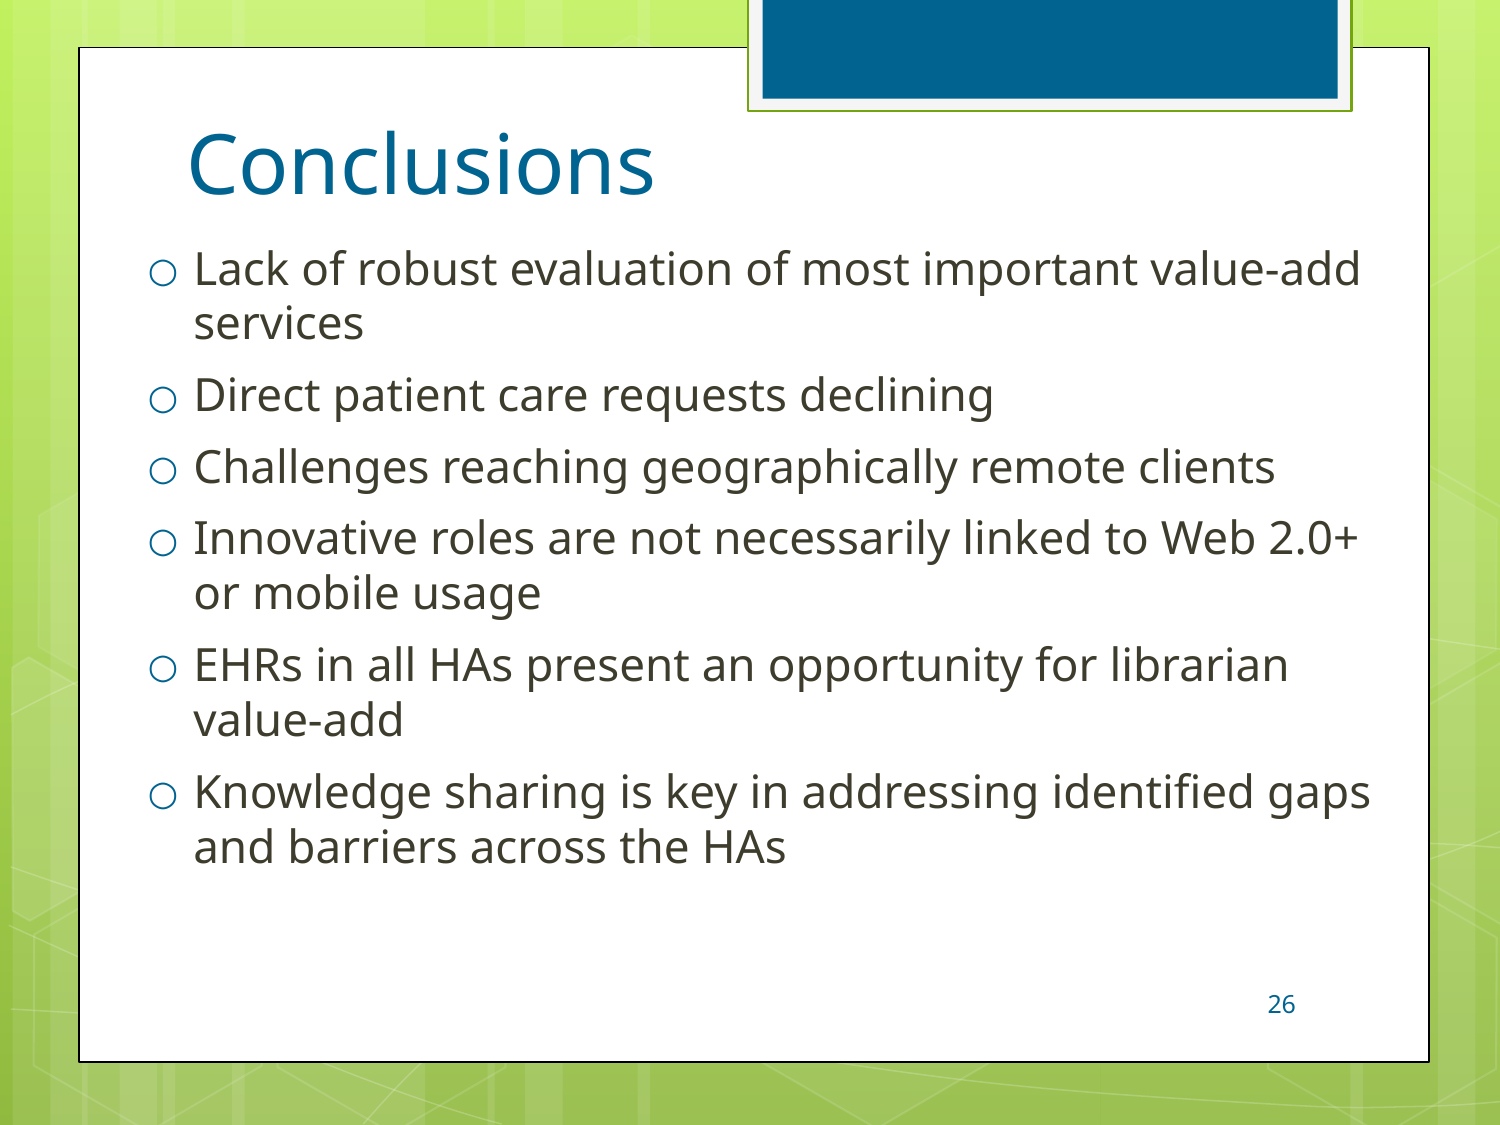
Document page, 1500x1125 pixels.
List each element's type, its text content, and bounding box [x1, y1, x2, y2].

title Conclusions [171, 30, 1324, 219]
slide_number 26 [1092, 975, 1312, 1036]
list Lack of robust evaluation of most important value-add services Direct patient care requests declining Challenges reaching geographically remote clients Innovative roles are not necessarily linked to Web 2.0+ or mobile usage EHRs in all HAs present an opportunity for librarian value-add Knowledge sharing is key in addressing identified gaps and barriers across the HAs [112, 231, 1388, 1024]
